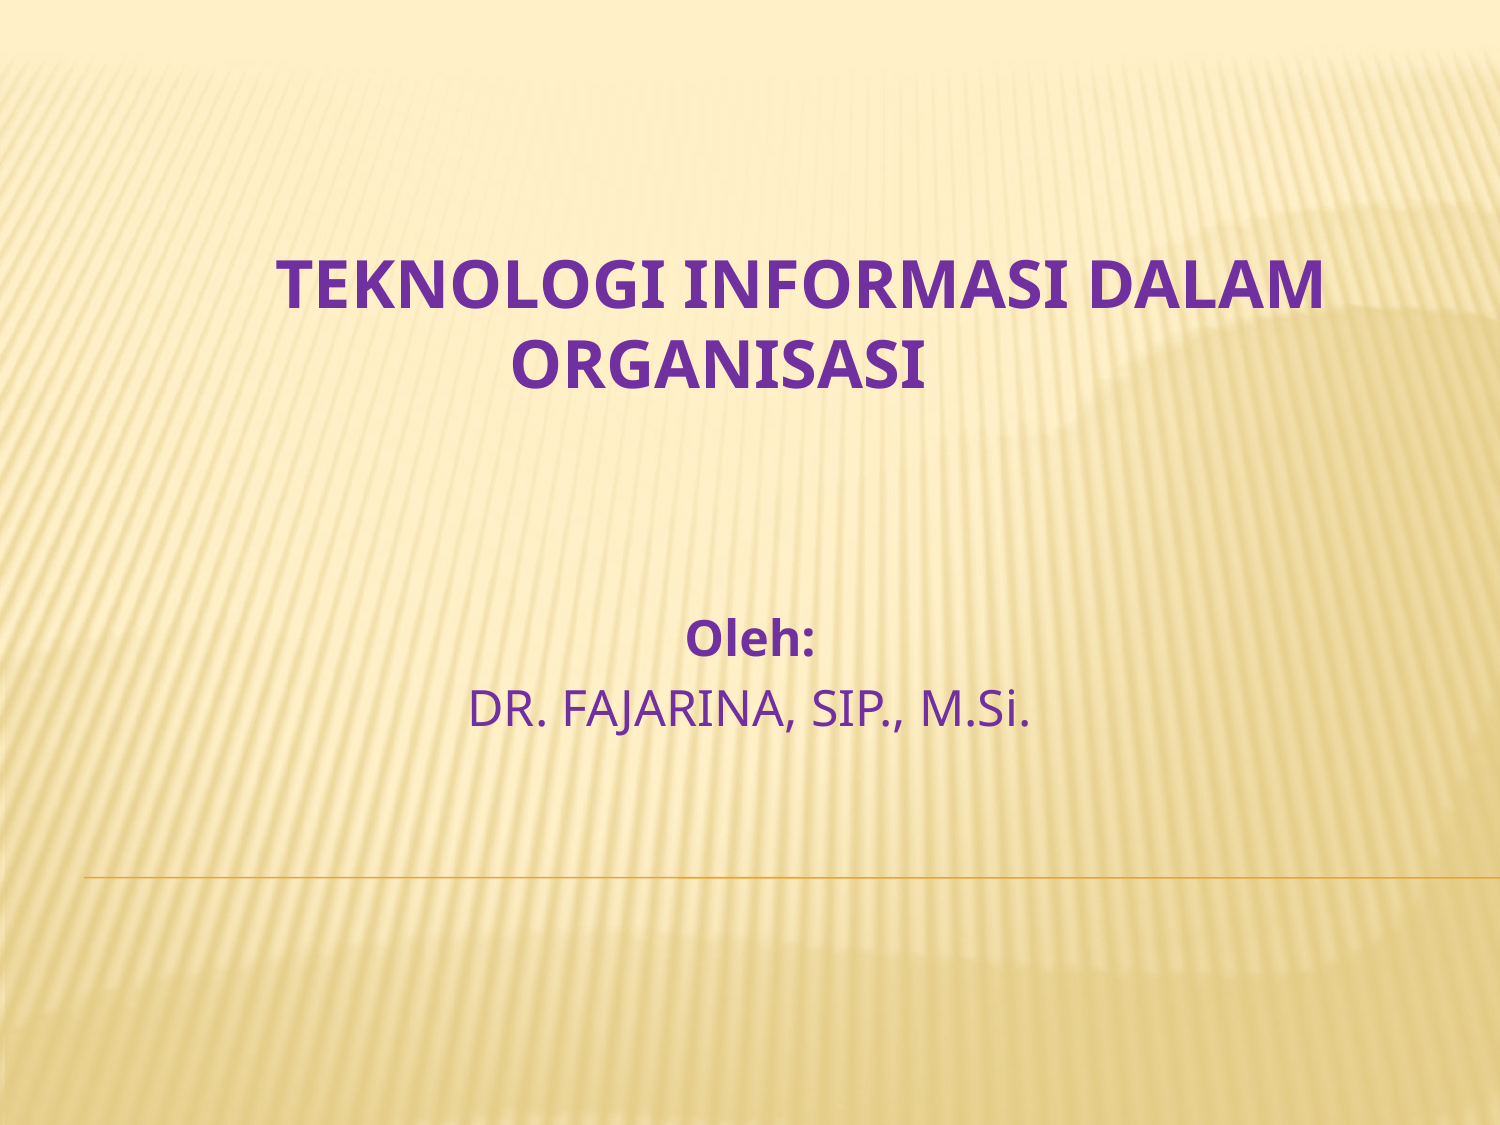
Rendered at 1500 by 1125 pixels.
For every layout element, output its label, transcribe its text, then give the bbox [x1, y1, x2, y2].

subtitle Oleh: DR. FAJARINA, SIP., M.Si. [89, 562, 1411, 786]
title TEKNOLOGI INFORMASI DALAM ORGANISASI [82, 234, 1372, 481]
